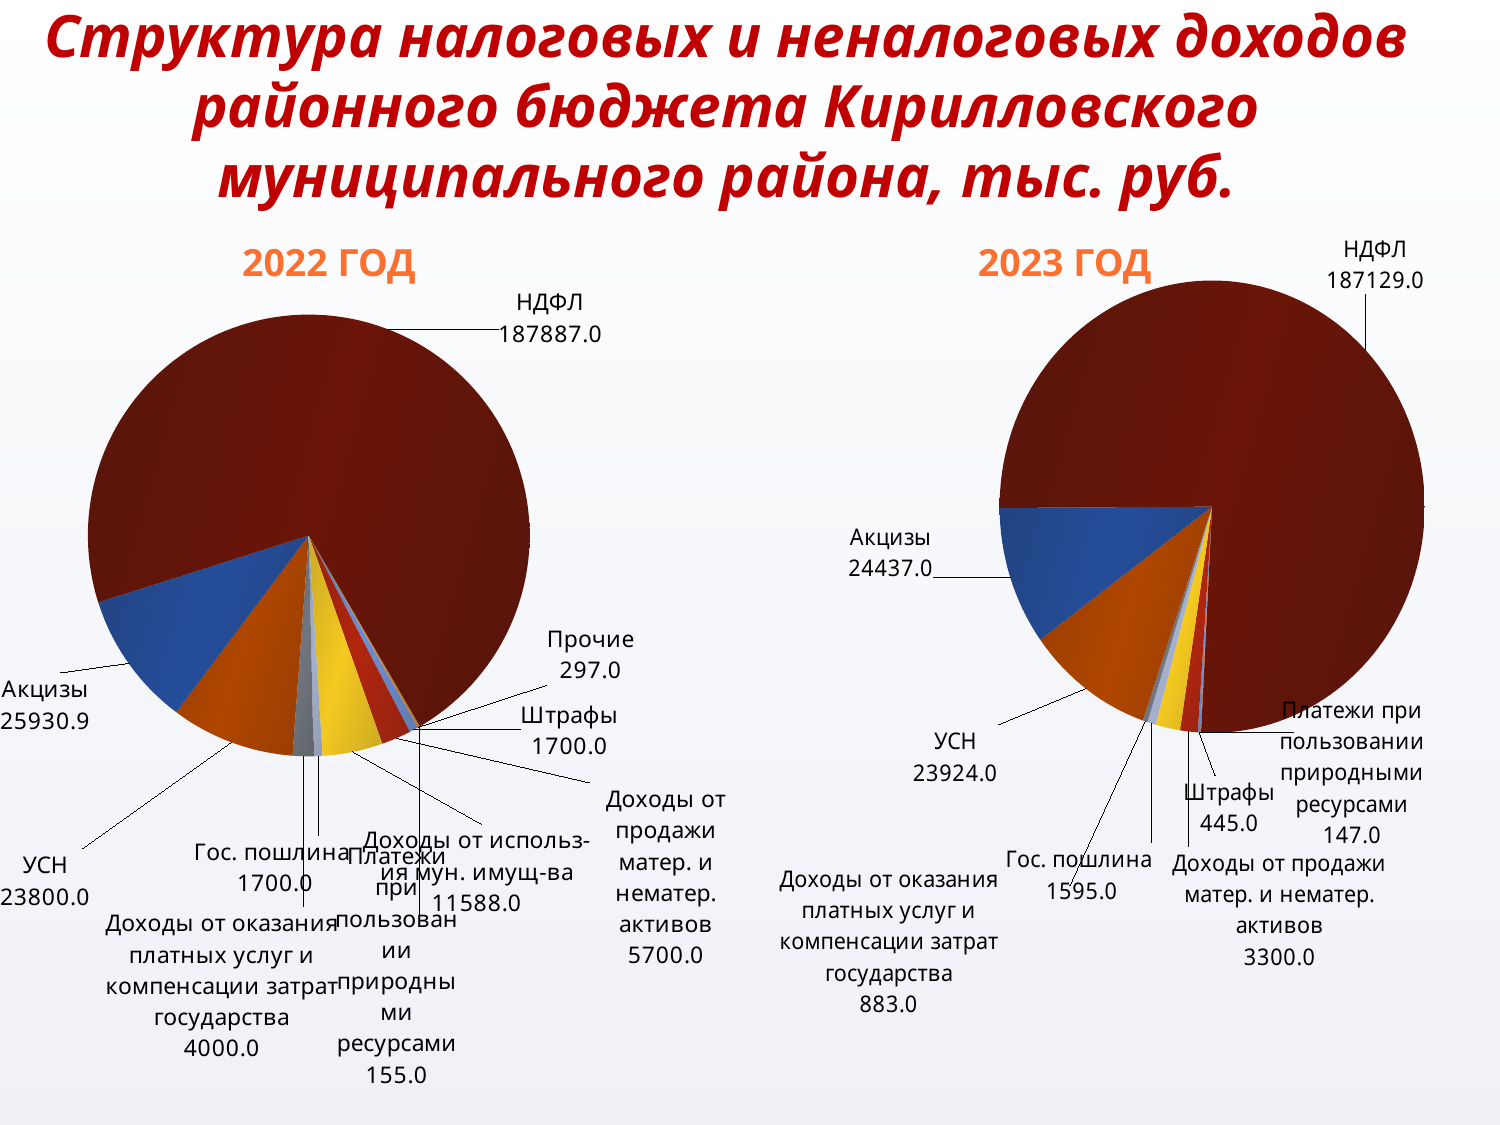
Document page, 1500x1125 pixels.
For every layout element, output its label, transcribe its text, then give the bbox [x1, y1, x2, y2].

chart [0, 0, 1471, 1090]
title Структура налоговых и неналоговых доходов районного бюджета Кирилловского муниципального района, тыс. руб. [0, 0, 708, 172]
